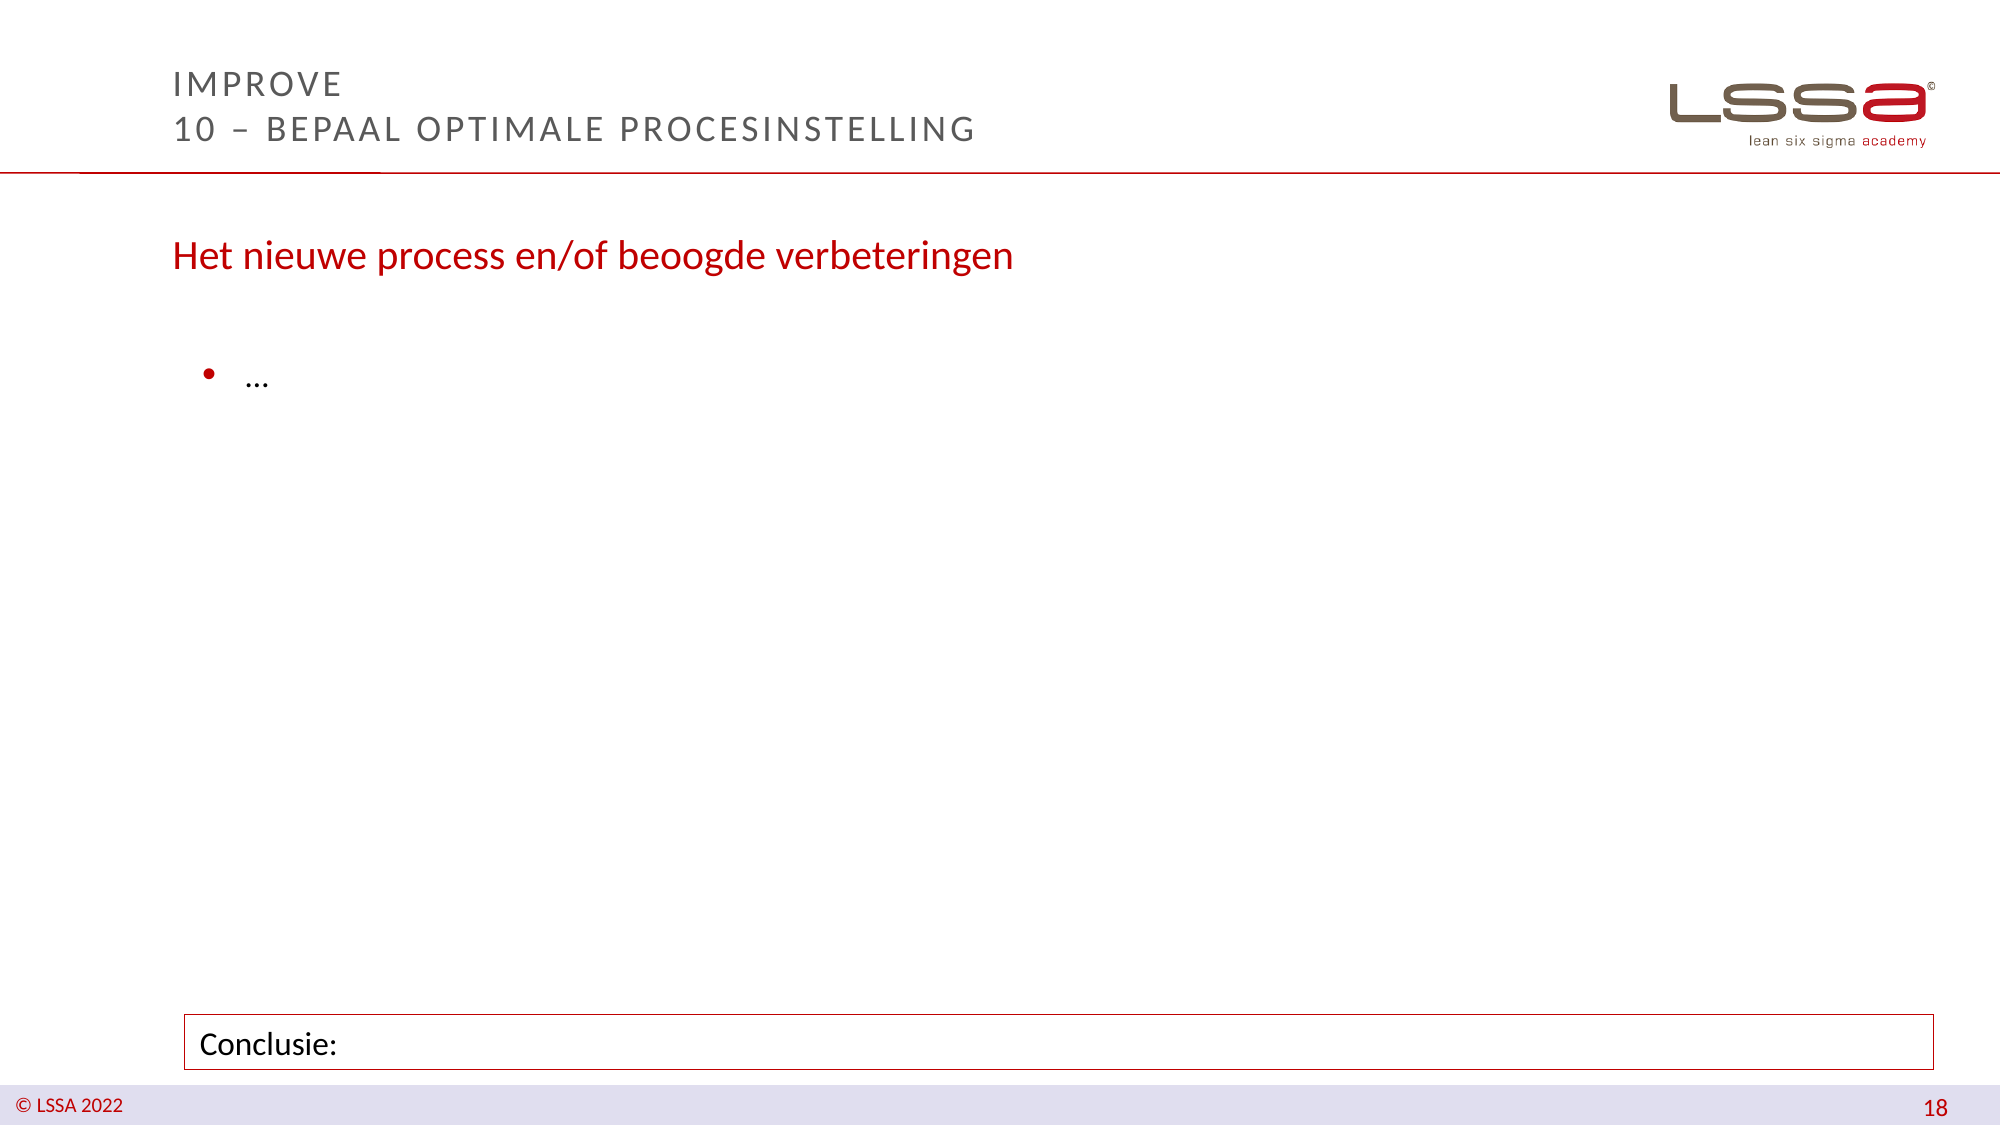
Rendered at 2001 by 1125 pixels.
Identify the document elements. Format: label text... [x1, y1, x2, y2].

text_box Conclusie: [184, 1014, 1934, 1070]
list Het nieuwe process en/of beoogde verbeteringen … [157, 220, 1890, 1049]
title IMPROVE 10 – Bepaal optimale procesinstelling [157, 54, 1575, 154]
picture [0, 1085, 2000, 1125]
picture [1670, 80, 1936, 148]
